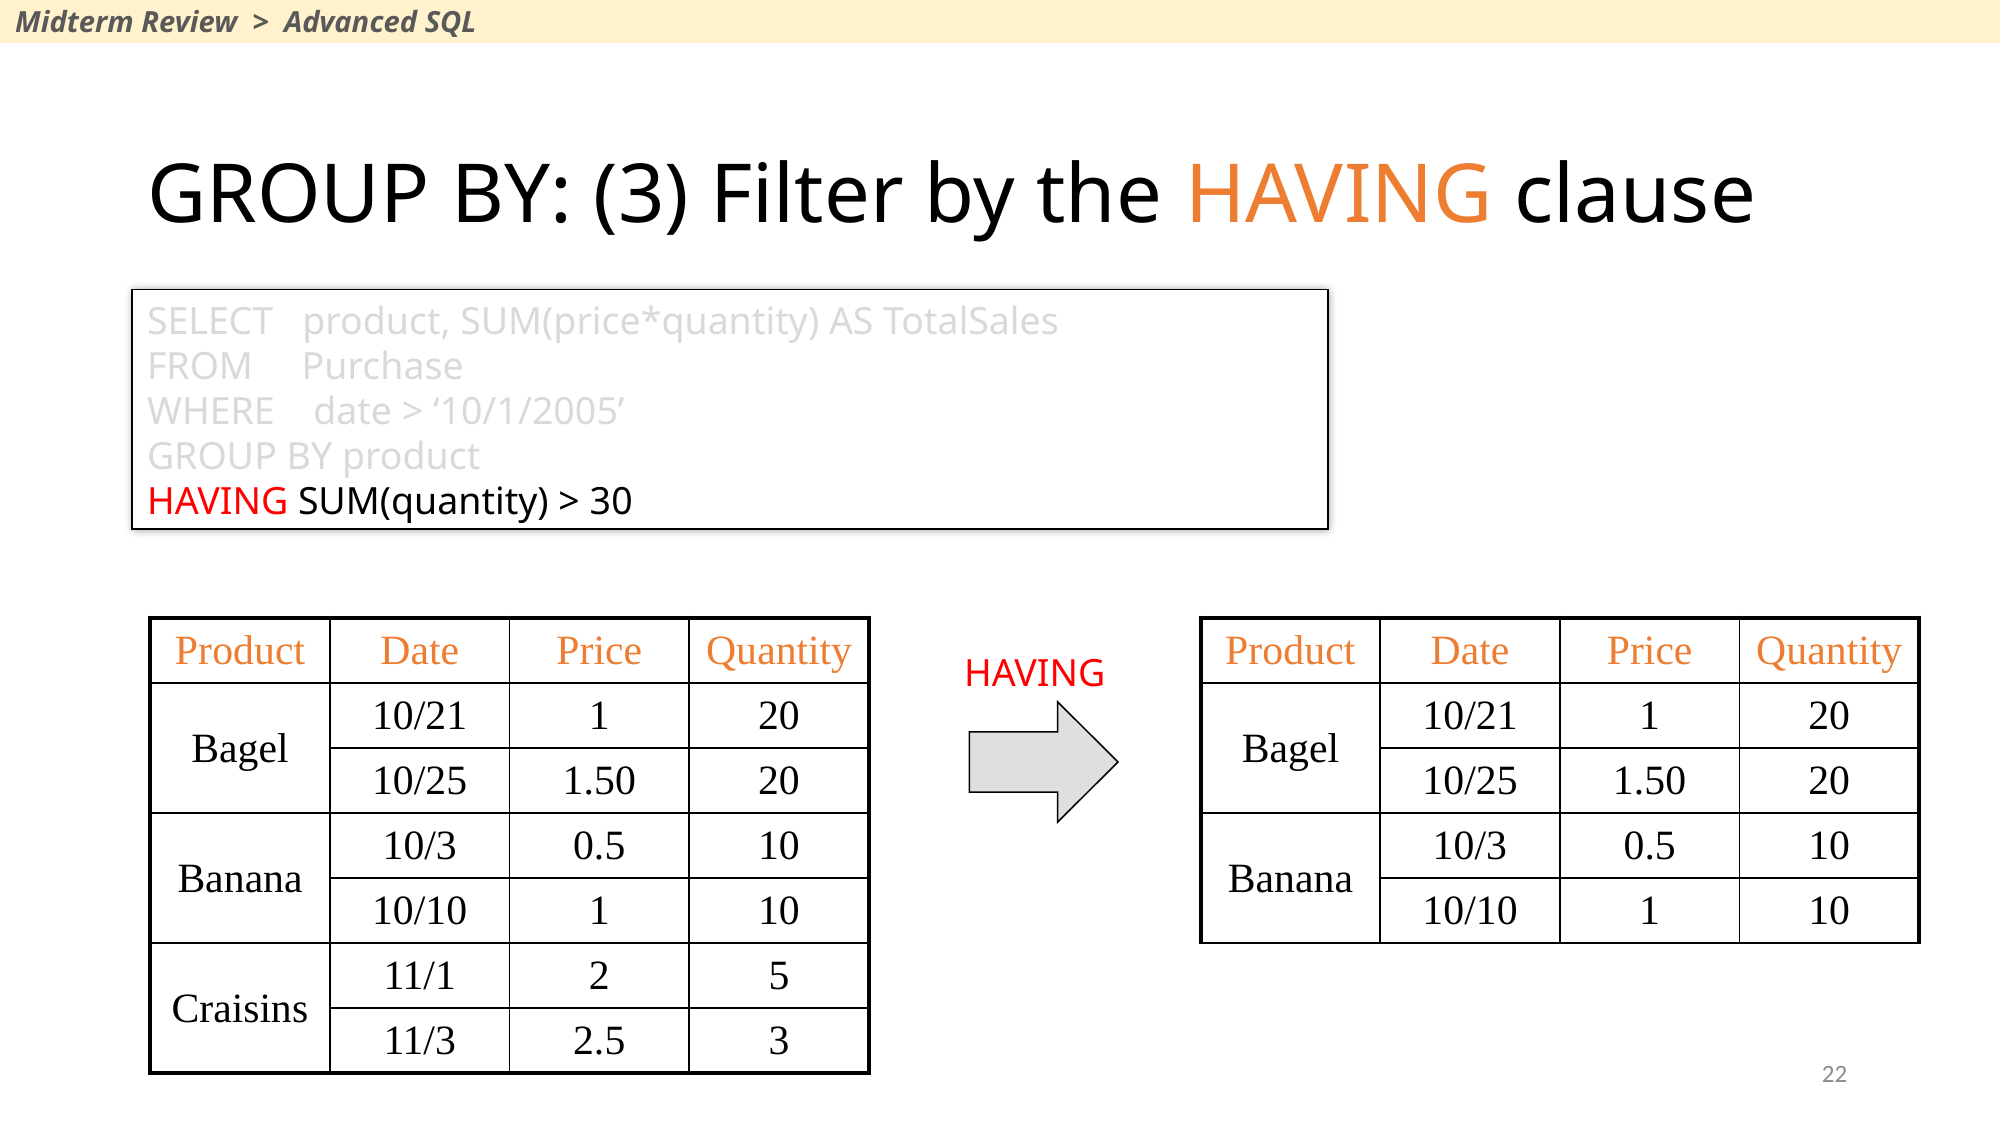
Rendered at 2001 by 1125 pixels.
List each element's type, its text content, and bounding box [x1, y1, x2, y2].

table_cell 1.50 [510, 749, 688, 812]
table_cell 1.50 [1561, 749, 1739, 812]
table_cell 10 [690, 814, 867, 877]
table_cell 10/21 [1381, 684, 1559, 747]
table_cell 10/25 [331, 749, 509, 812]
table_cell 10/10 [1381, 879, 1559, 942]
title GROUP BY: (3) Filter by the HAVING clause [132, 102, 1781, 290]
table_cell 20 [690, 749, 867, 812]
table_cell 0.5 [1561, 814, 1739, 877]
table_cell Craisins [152, 944, 329, 1071]
table_cell 2.5 [510, 1009, 688, 1071]
table_header Price [510, 620, 688, 682]
table_cell 11/1 [331, 944, 509, 1007]
table_cell 20 [1740, 749, 1917, 812]
table_header Product [1203, 620, 1379, 682]
table_cell 10/10 [331, 879, 509, 942]
table_cell Banana [152, 814, 329, 942]
table_cell 11/3 [331, 1009, 509, 1071]
table_cell 1 [1561, 879, 1739, 942]
table_cell 10 [690, 879, 867, 942]
table_cell Banana [1203, 814, 1379, 942]
table_header Quantity [690, 620, 867, 682]
text_box SELECT product, SUM(price*quantity) AS TotalSales FROM Purchase WHERE date > ‘10/1/2005’ GROUP BY product HAVING SUM(quantity) > 30 [132, 289, 1328, 530]
table_cell 20 [690, 684, 867, 747]
text_box [969, 701, 1119, 823]
table_cell 10/21 [331, 684, 509, 747]
table_header Quantity [1740, 620, 1917, 682]
table_cell 3 [690, 1009, 867, 1071]
table_cell Bagel [1203, 684, 1379, 812]
table_cell 10/3 [1381, 814, 1559, 877]
table_header Date [1381, 620, 1559, 682]
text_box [0, 0, 2000, 47]
table_header Price [1561, 620, 1739, 682]
table_cell 10/3 [331, 814, 509, 877]
table_cell 5 [690, 944, 867, 1007]
table_cell 10/25 [1381, 749, 1559, 812]
table_cell 1 [1561, 684, 1739, 747]
table_cell 20 [1740, 684, 1917, 747]
table_header Product [152, 620, 329, 682]
table_cell 0.5 [510, 814, 688, 877]
text_box HAVING [949, 641, 1121, 701]
table_cell Bagel [152, 684, 329, 812]
slide_number 22 [1412, 1042, 1863, 1103]
table_cell 1 [510, 684, 688, 747]
table_cell 1 [510, 879, 688, 942]
table_cell 2 [510, 944, 688, 1007]
table_cell 10 [1740, 814, 1917, 877]
table_cell 10 [1740, 879, 1917, 942]
table_header Date [331, 620, 509, 682]
